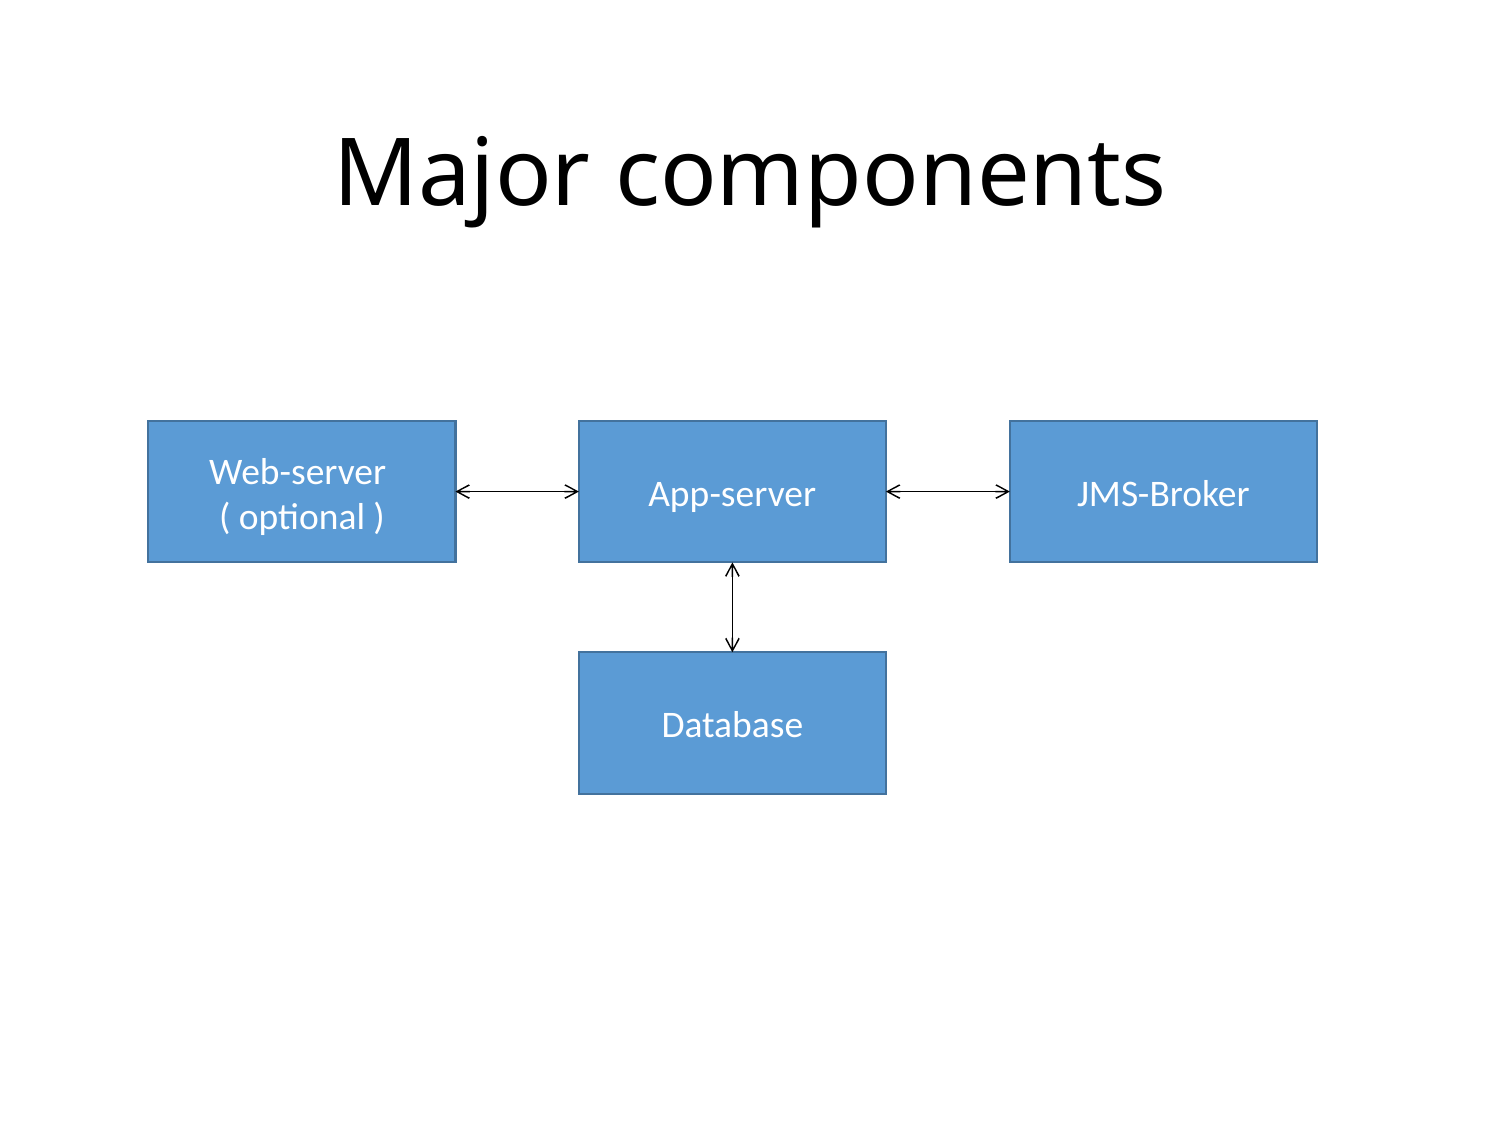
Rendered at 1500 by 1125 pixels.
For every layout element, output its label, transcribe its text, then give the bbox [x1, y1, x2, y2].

text_box App-server [578, 420, 887, 563]
title Major components [53, 74, 1447, 234]
text_box Web-server ( optional ) [147, 420, 457, 563]
text_box Database [578, 651, 887, 795]
text_box JMS-Broker [1009, 420, 1318, 563]
